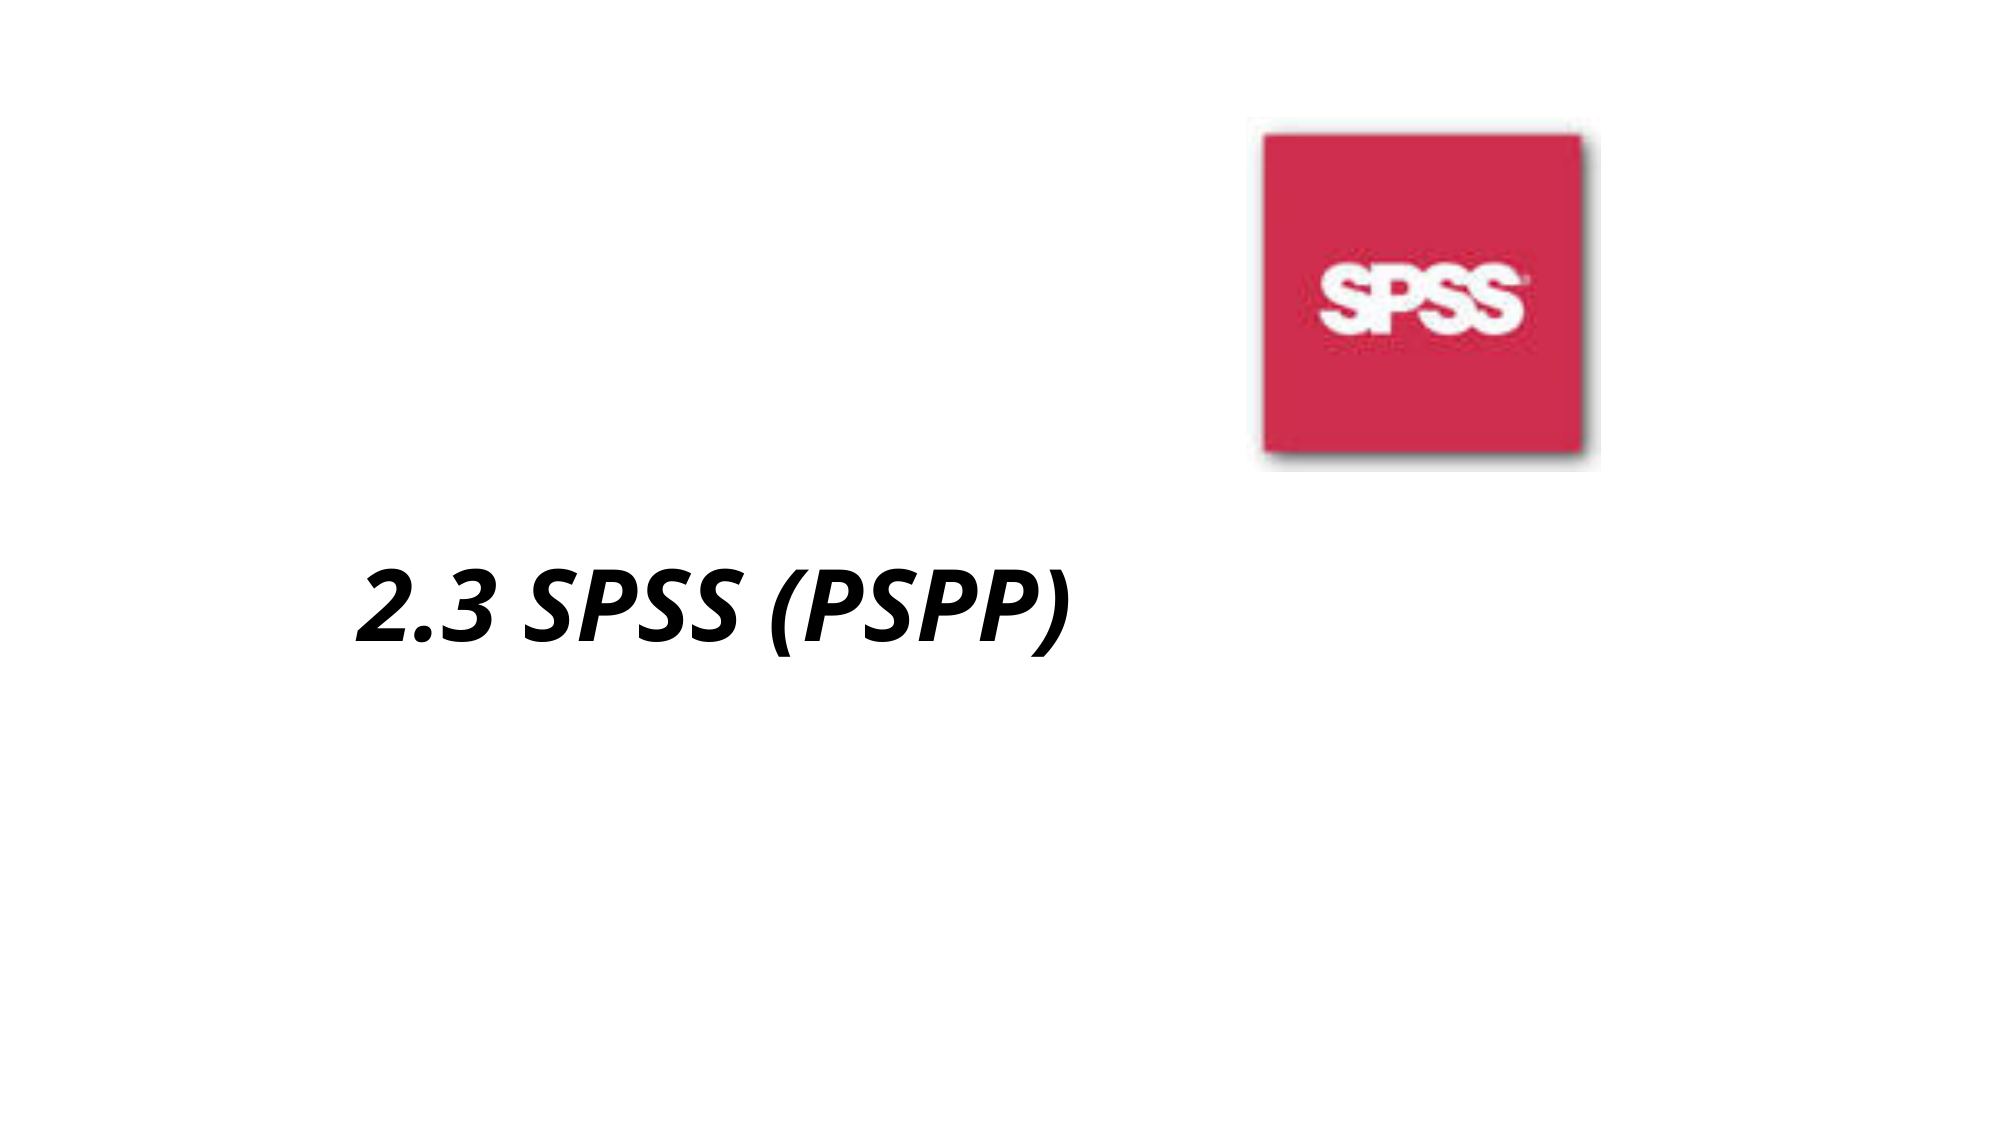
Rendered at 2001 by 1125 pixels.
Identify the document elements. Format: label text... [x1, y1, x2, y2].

title 2.3 SPSS (PSPP) [343, 515, 1694, 704]
picture [1246, 117, 1601, 472]
